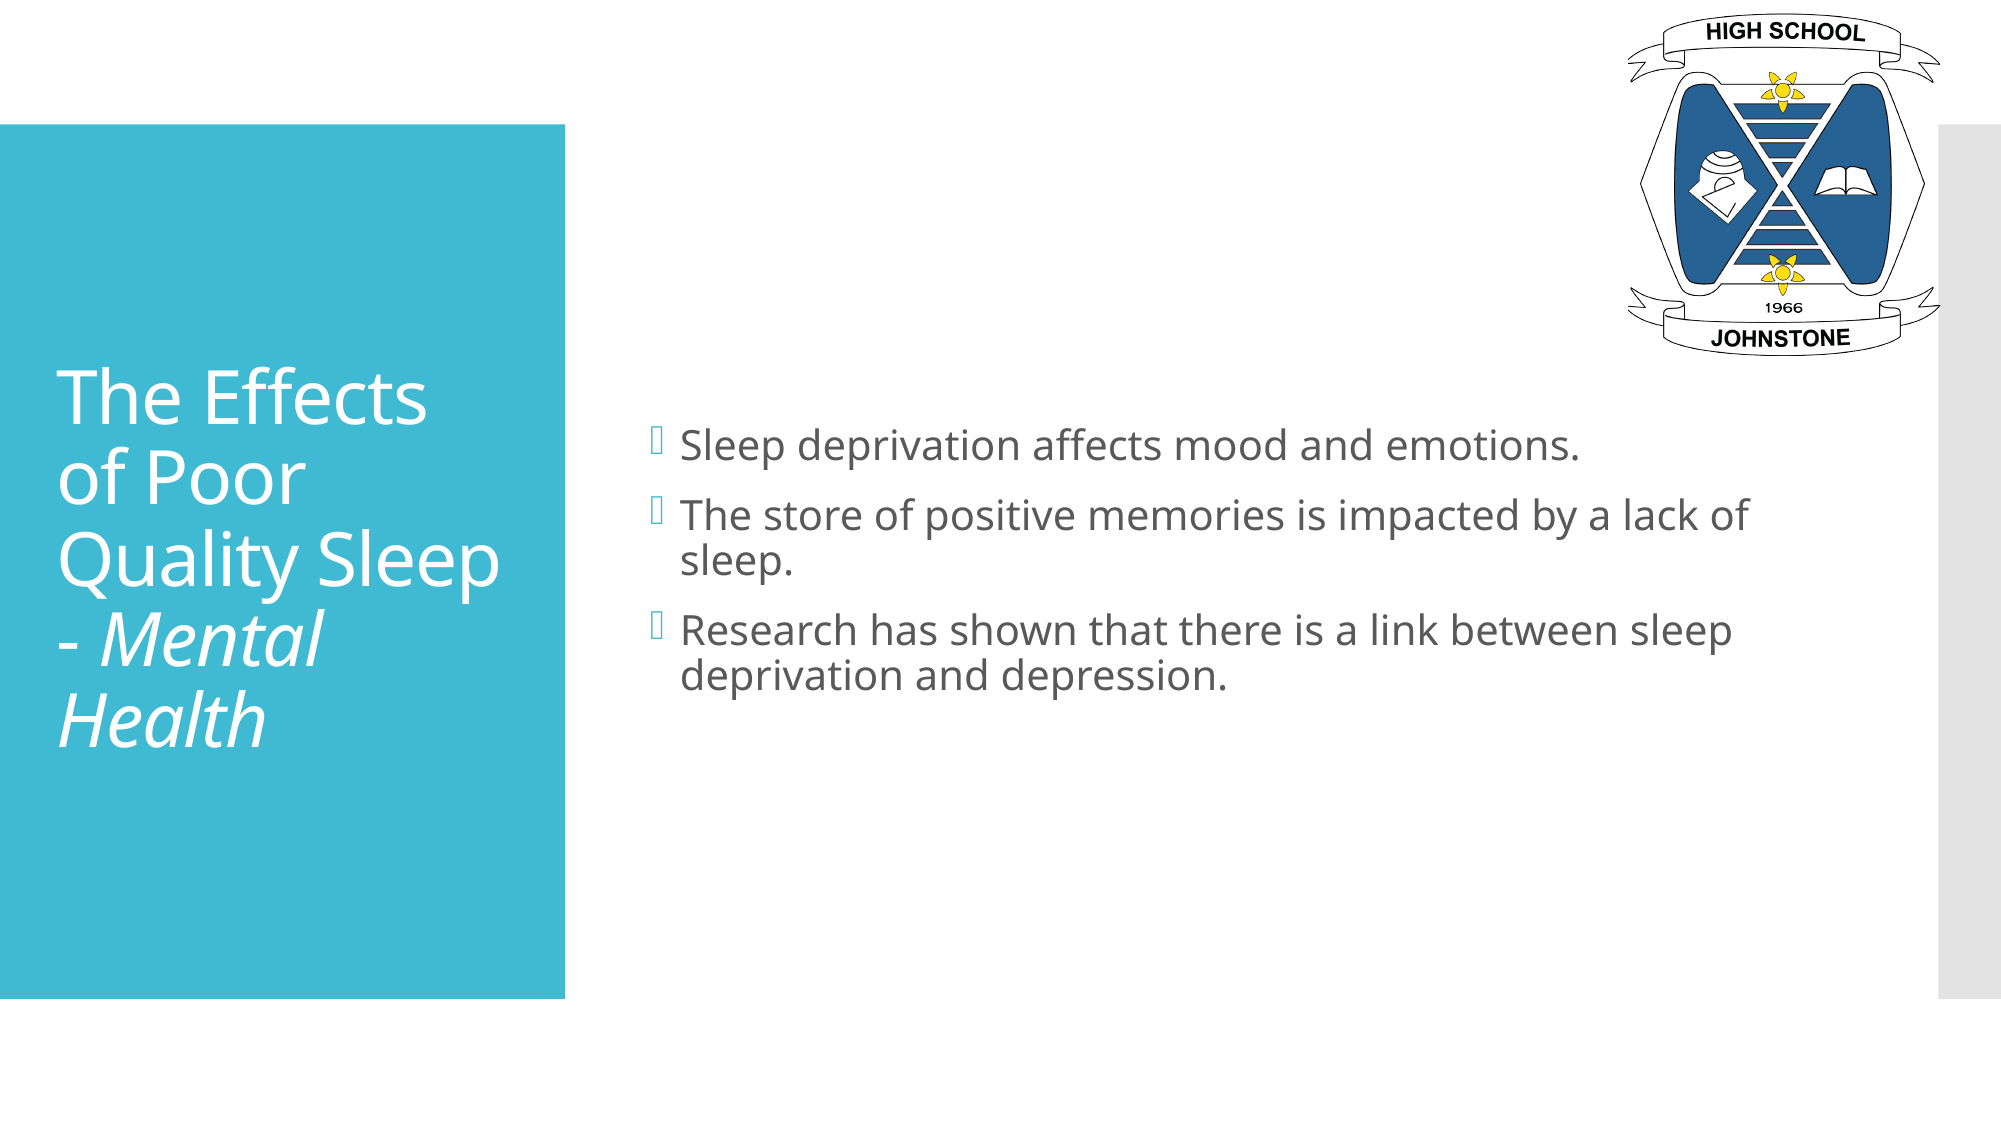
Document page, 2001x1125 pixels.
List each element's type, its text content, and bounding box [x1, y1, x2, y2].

list Sleep deprivation affects mood and emotions. The store of positive memories is impacted by a lack of sleep. Research has shown that there is a link between sleep deprivation and depression. [634, 141, 1835, 982]
title The Effects of Poor Quality Sleep - Mental Health [41, 184, 525, 940]
picture [1627, 13, 1945, 356]
